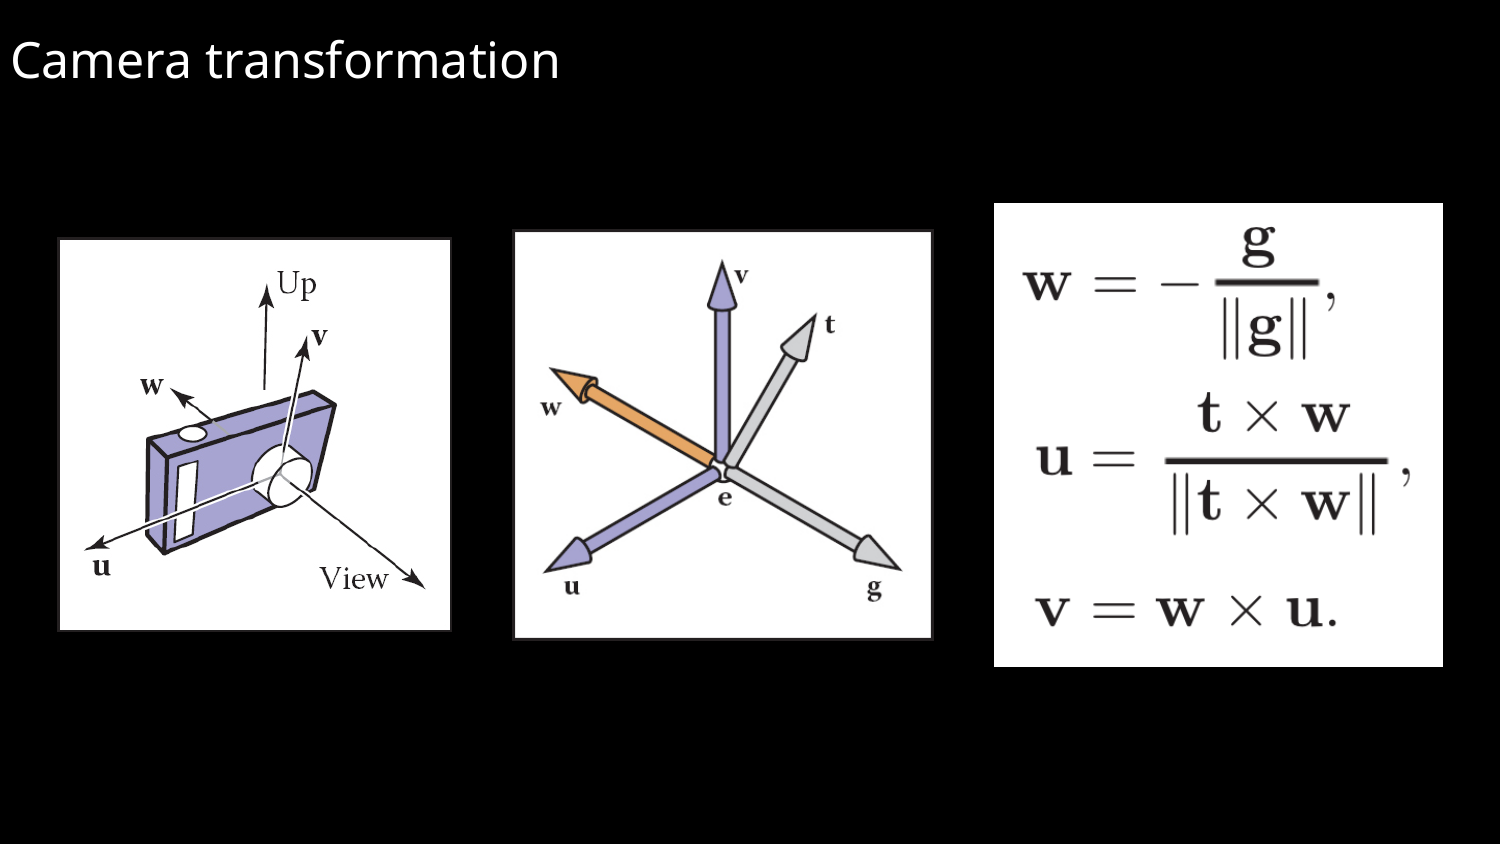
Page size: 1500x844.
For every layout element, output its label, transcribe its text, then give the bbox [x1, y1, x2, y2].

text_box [57, 203, 1443, 667]
text_box Camera transformation [0, 21, 577, 97]
